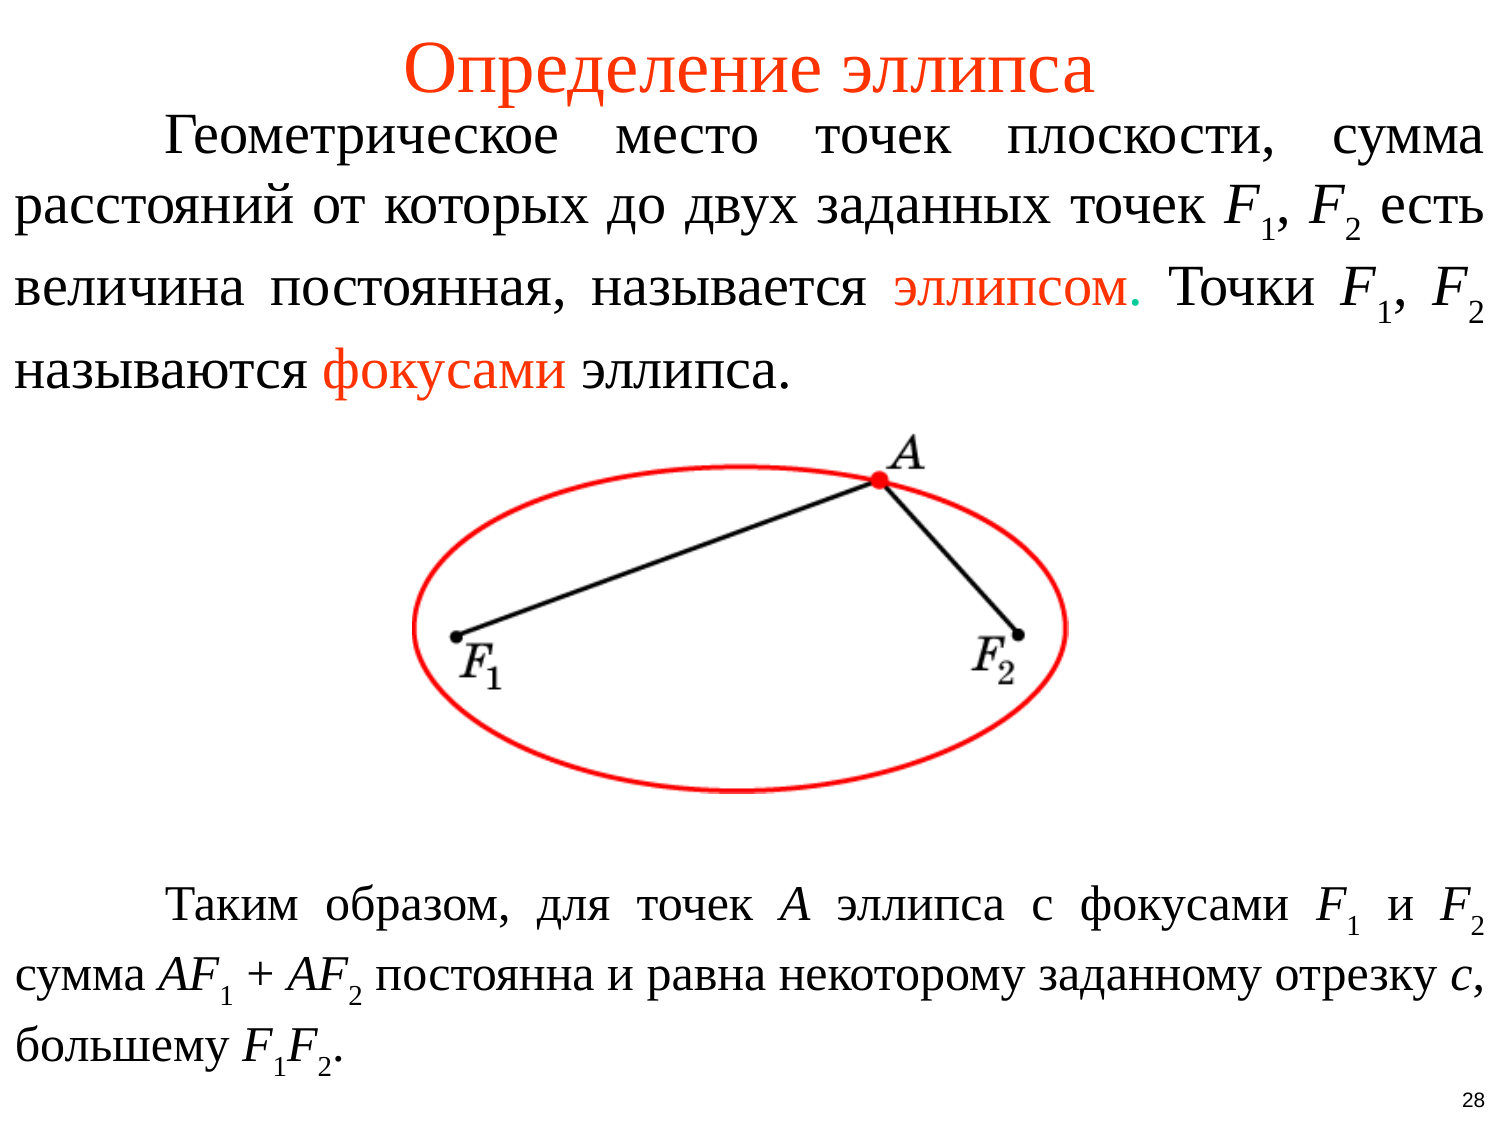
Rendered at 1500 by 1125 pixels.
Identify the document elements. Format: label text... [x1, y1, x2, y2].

title Определение эллипса [112, 24, 1388, 87]
text_box Геометрическое место точек плоскости, сумма расстояний от которых до двух заданных точек F1, F2 есть величина постоянная, называется эллипсом. Точки F1, F2 называются фокусами эллипса. [0, 87, 1500, 408]
slide_number 28 [1417, 1079, 1500, 1125]
text_box Таким образом, для точек A эллипса с фокусами F1 и F2 сумма AF1 + AF2 постоянна и равна некоторому заданному отрезку c, большему F1F2. [0, 862, 1500, 1090]
picture [412, 424, 1069, 794]
